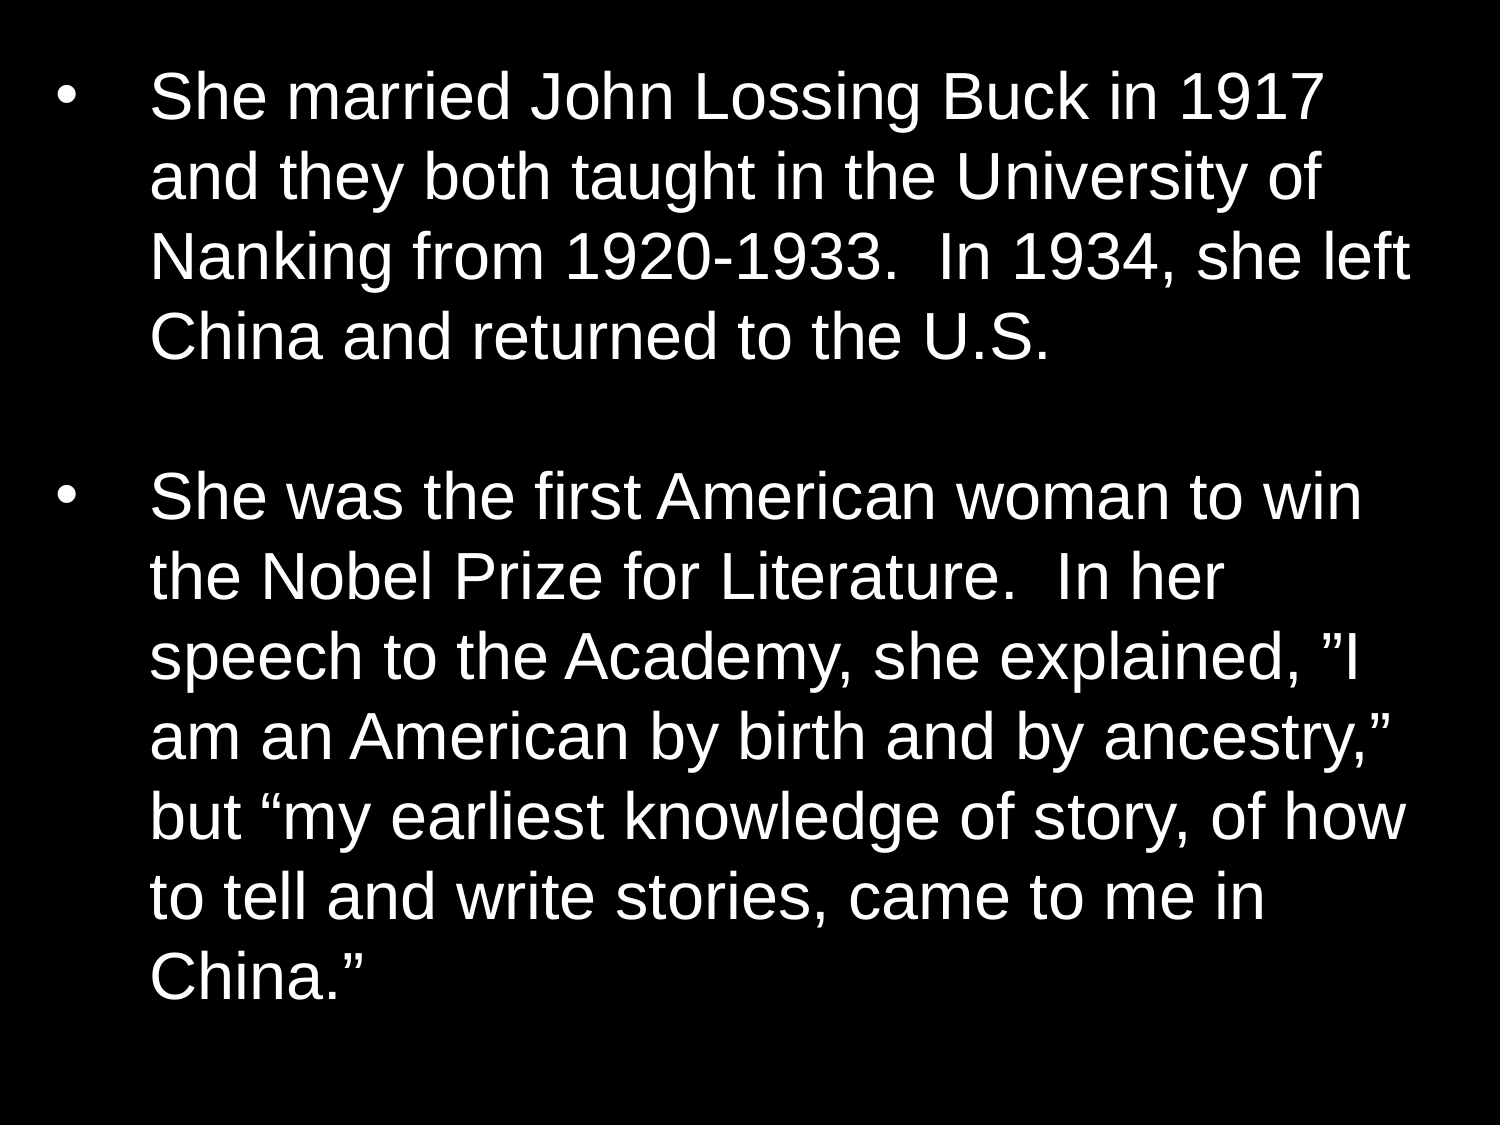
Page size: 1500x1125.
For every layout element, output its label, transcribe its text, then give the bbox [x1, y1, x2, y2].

text_box She married John Lossing Buck in 1917 and they both taught in the University of Nanking from 1920-1933. In 1934, she left China and returned to the U.S. She was the first American woman to win the Nobel Prize for Literature. In her speech to the Academy, she explained, ”I am an American by birth and by ancestry,” but “my earliest knowledge of story, of how to tell and write stories, came to me in China.” [41, 45, 1468, 1021]
